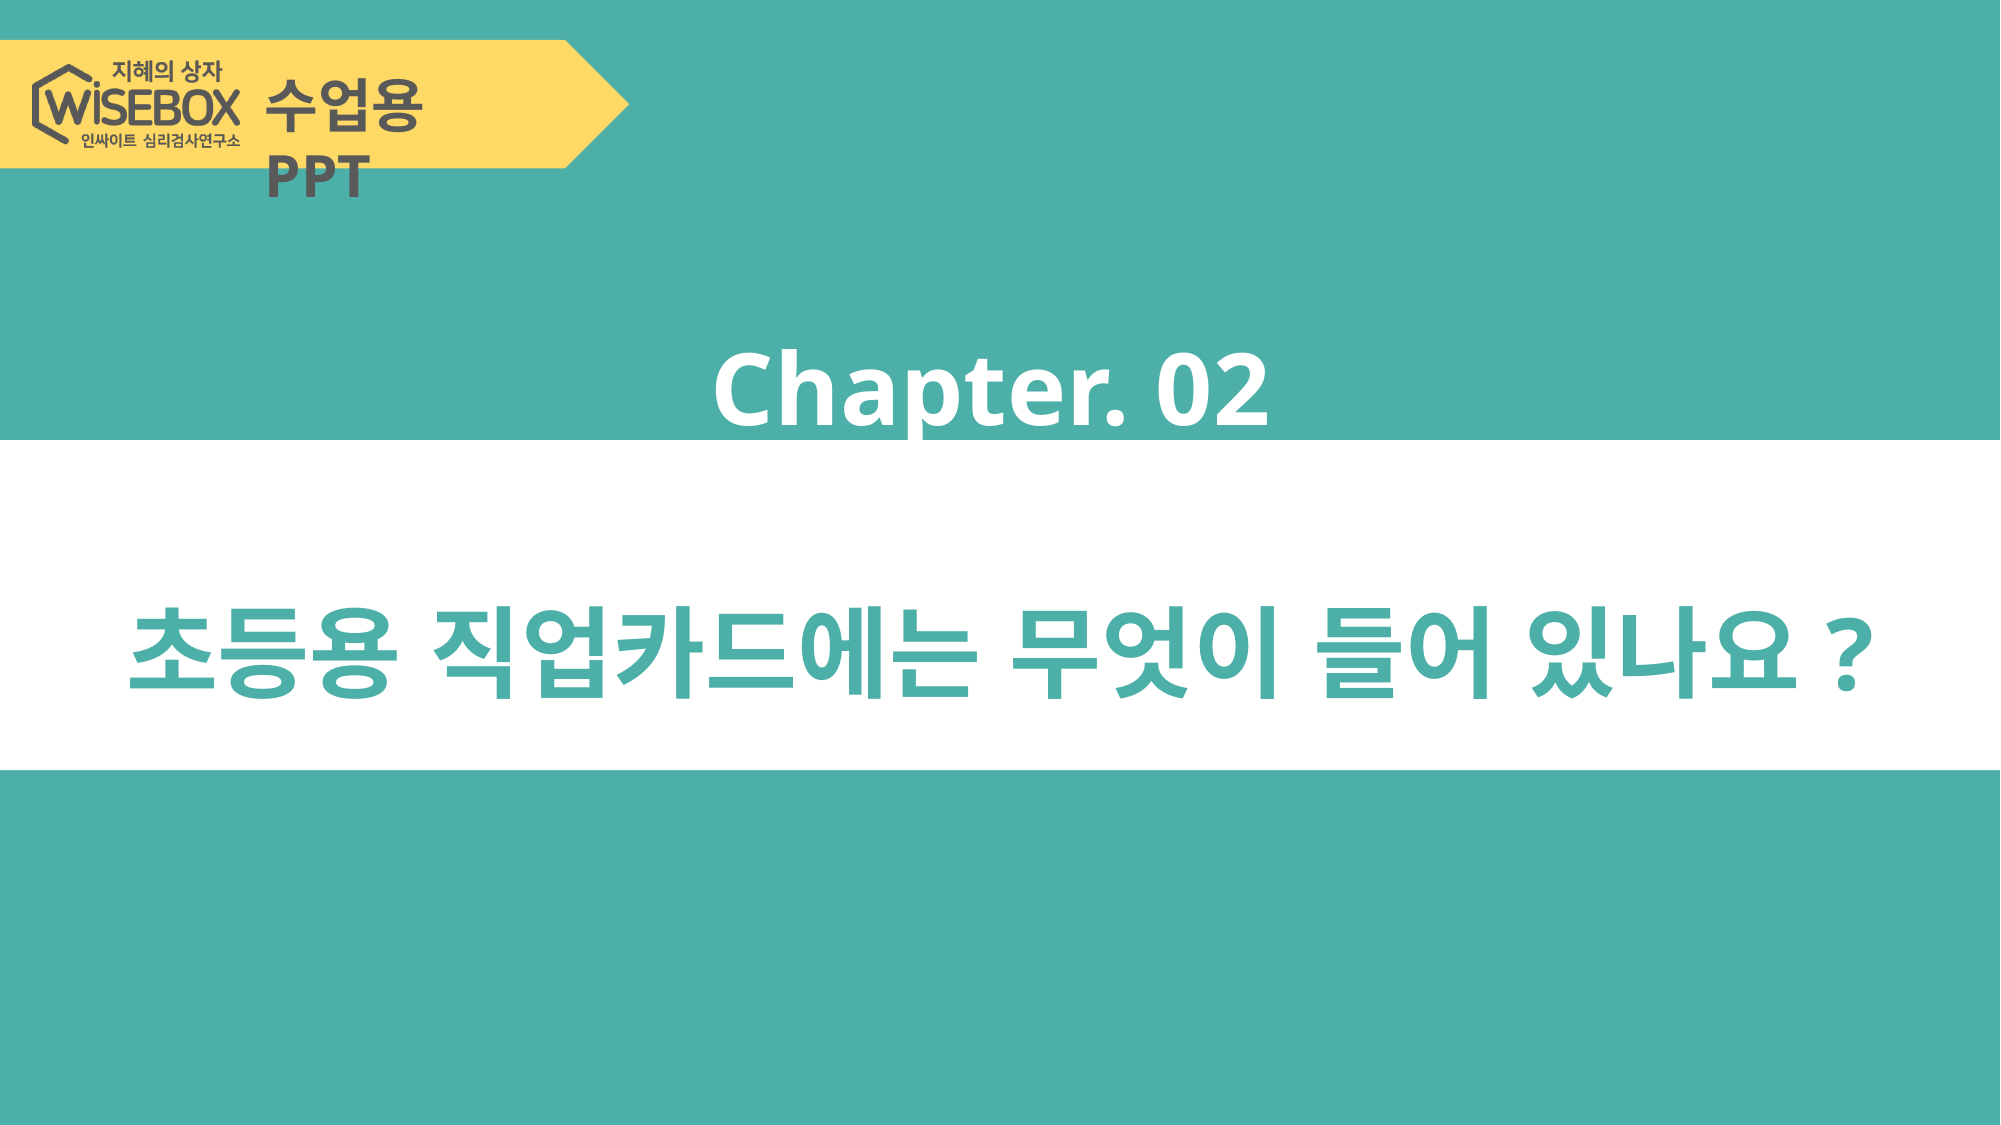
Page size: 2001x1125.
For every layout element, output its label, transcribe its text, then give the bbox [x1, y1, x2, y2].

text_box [0, 440, 2000, 771]
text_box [0, 39, 630, 169]
text_box [0, 771, 2000, 1125]
text_box Chapter. 02 [0, 198, 2000, 440]
text_box [0, 0, 2000, 198]
